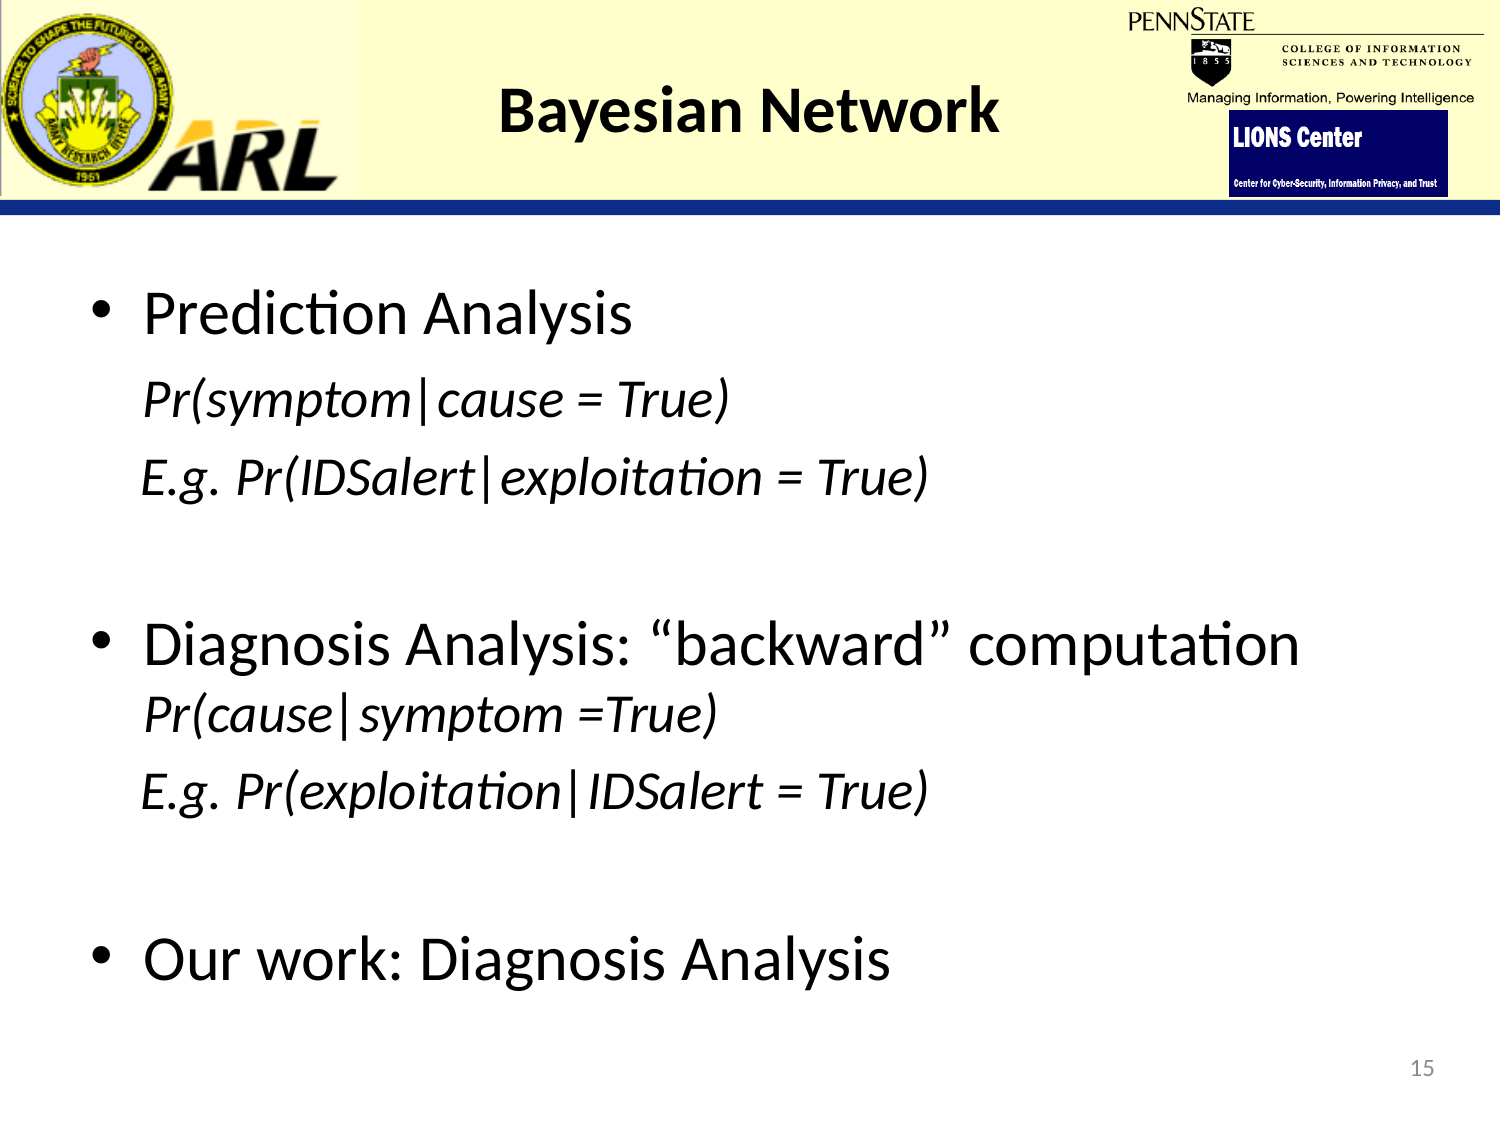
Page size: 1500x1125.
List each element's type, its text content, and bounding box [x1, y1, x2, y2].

picture [0, 0, 356, 196]
list Prediction Analysis Pr(symptom|cause = True) E.g. Pr(IDSalert|exploitation = True) Diagnosis Analysis: “backward” computation Pr(cause|symptom =True) E.g. Pr(exploitation|IDSalert = True) Our work: Diagnosis Analysis [75, 262, 1425, 1005]
title Bayesian Network [75, 58, 1425, 188]
picture [1126, 0, 1486, 197]
